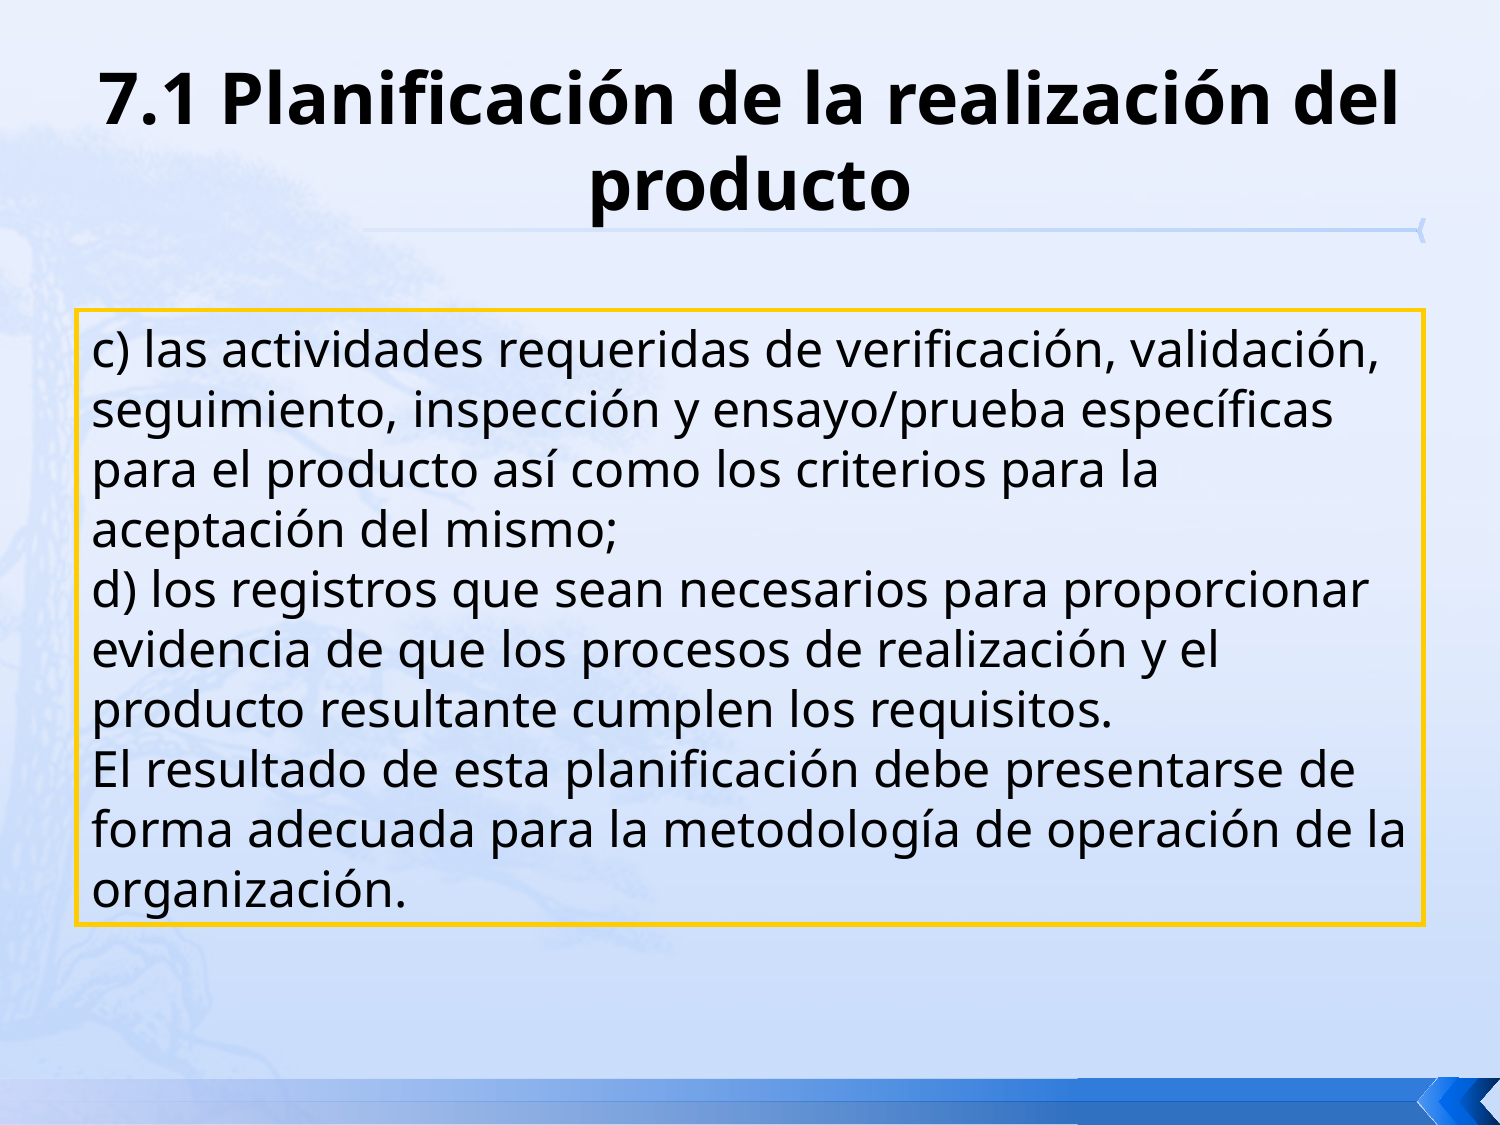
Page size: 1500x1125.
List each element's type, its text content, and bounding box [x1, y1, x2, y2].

title 7.1 Planificación de la realización del producto [75, 45, 1425, 233]
text_box c) las actividades requeridas de verificación, validación, seguimiento, inspección y ensayo/prueba específicas para el producto así como los criterios para la aceptación del mismo; d) los registros que sean necesarios para proporcionar evidencia de que los procesos de realización y el producto resultante cumplen los requisitos. El resultado de esta planificación debe presentarse de forma adecuada para la metodología de operación de la organización. [76, 309, 1424, 925]
